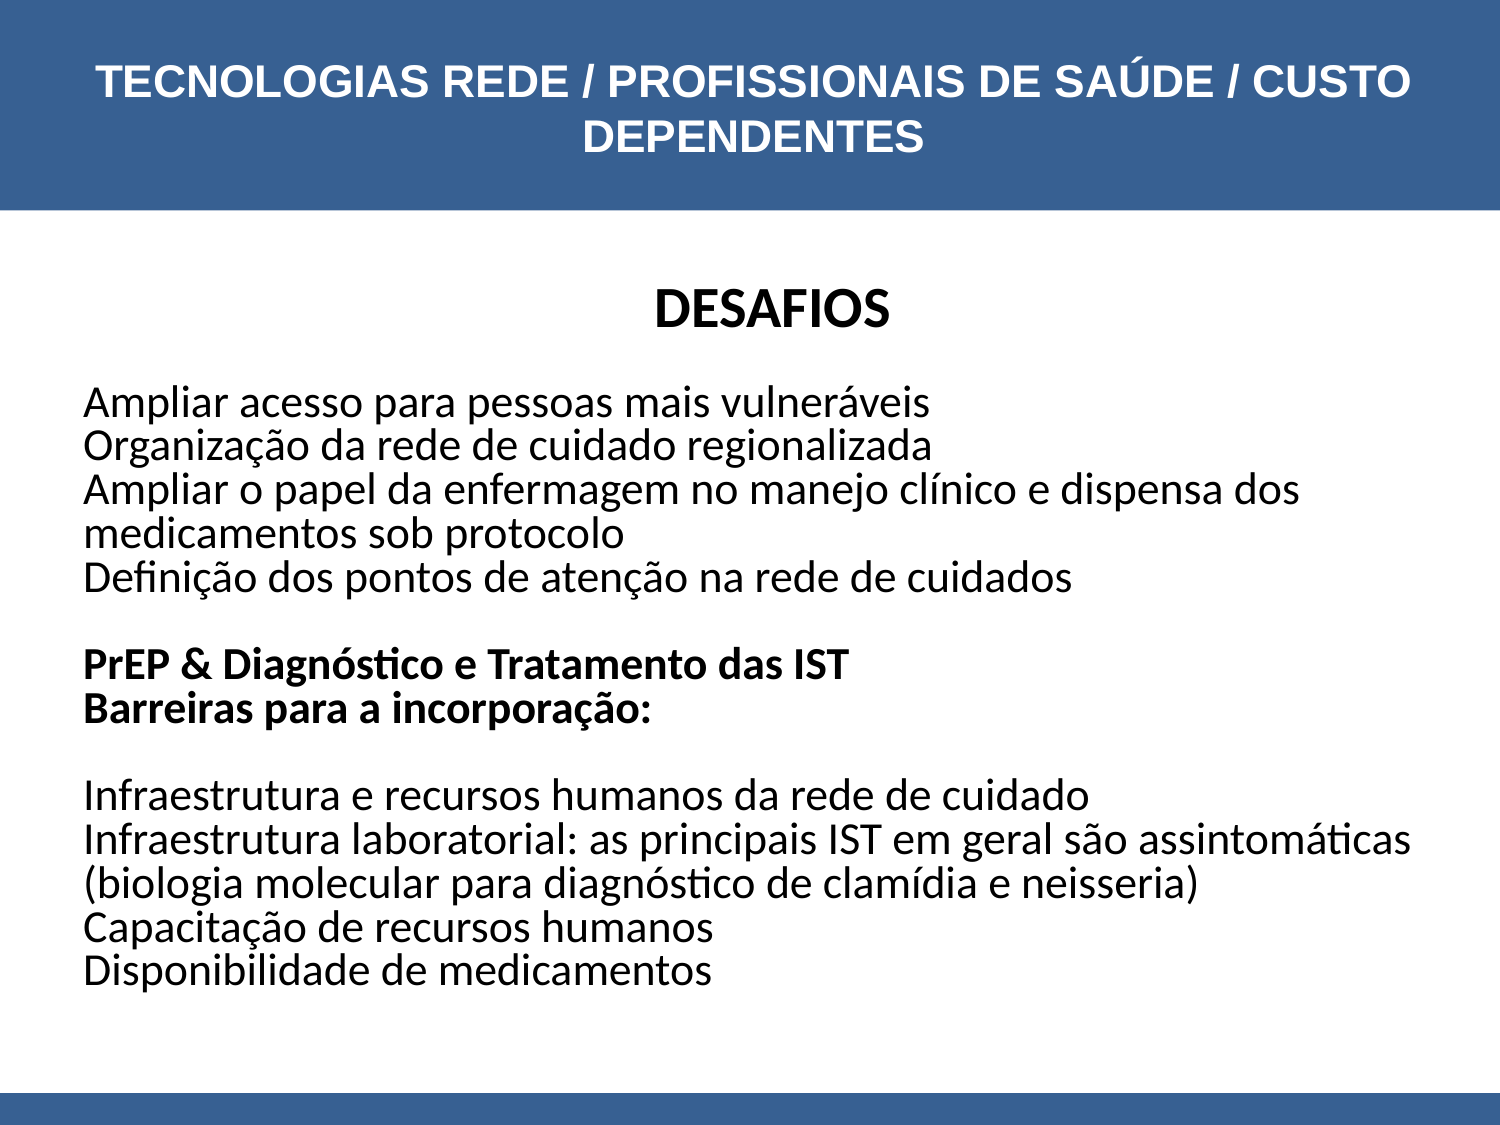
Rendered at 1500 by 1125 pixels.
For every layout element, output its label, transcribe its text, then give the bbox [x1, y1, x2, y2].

text_box [0, 1091, 1500, 1125]
text_box [0, 0, 1500, 212]
text_box TECNOLOGIAS REDE / PROFISSIONAIS DE SAÚDE / CUSTO DEPENDENTES [68, 44, 1440, 170]
text_box DESAFIOS Ampliar acesso para pessoas mais vulneráveis Organização da rede de cuidado regionalizada Ampliar o papel da enfermagem no manejo clínico e dispensa dos medicamentos sob protocolo Definição dos pontos de atenção na rede de cuidados PrEP & Diagnóstico e Tratamento das IST Barreiras para a incorporação: Infraestrutura e recursos humanos da rede de cuidado Infraestrutura laboratorial: as principais IST em geral são assintomáticas (biologia molecular para diagnóstico de clamídia e neisseria) Capacitação de recursos humanos Disponibilidade de medicamentos [68, 287, 1478, 1003]
